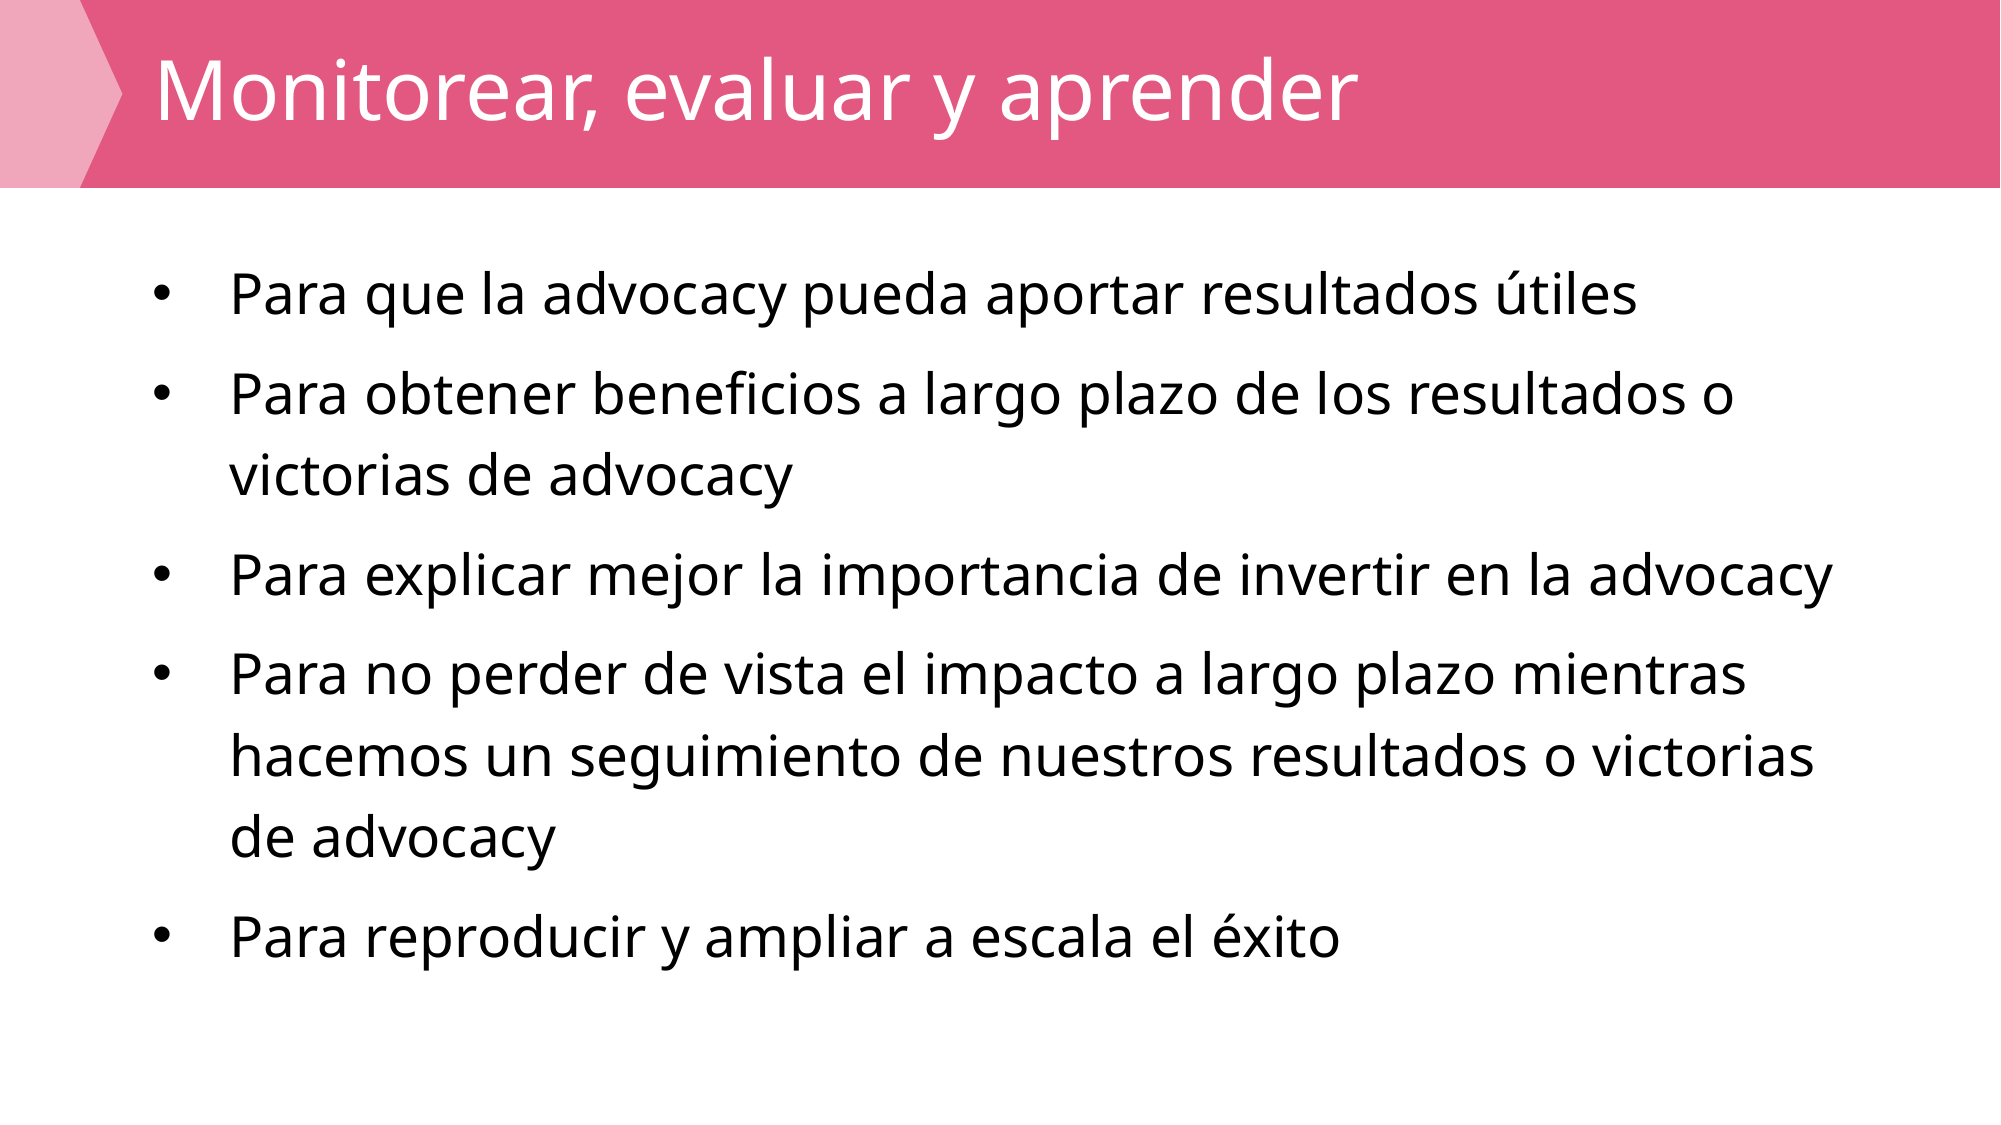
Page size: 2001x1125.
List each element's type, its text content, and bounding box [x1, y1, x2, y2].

list Para que la advocacy pueda aportar resultados útiles Para obtener beneficios a largo plazo de los resultados o victorias de advocacy Para explicar mejor la importancia de invertir en la advocacy Para no perder de vista el impacto a largo plazo mientras hacemos un seguimiento de nuestros resultados o victorias de advocacy Para reproducir y ampliar a escala el éxito [137, 237, 1863, 1014]
title Monitorear, evaluar y aprender [138, 29, 1727, 158]
